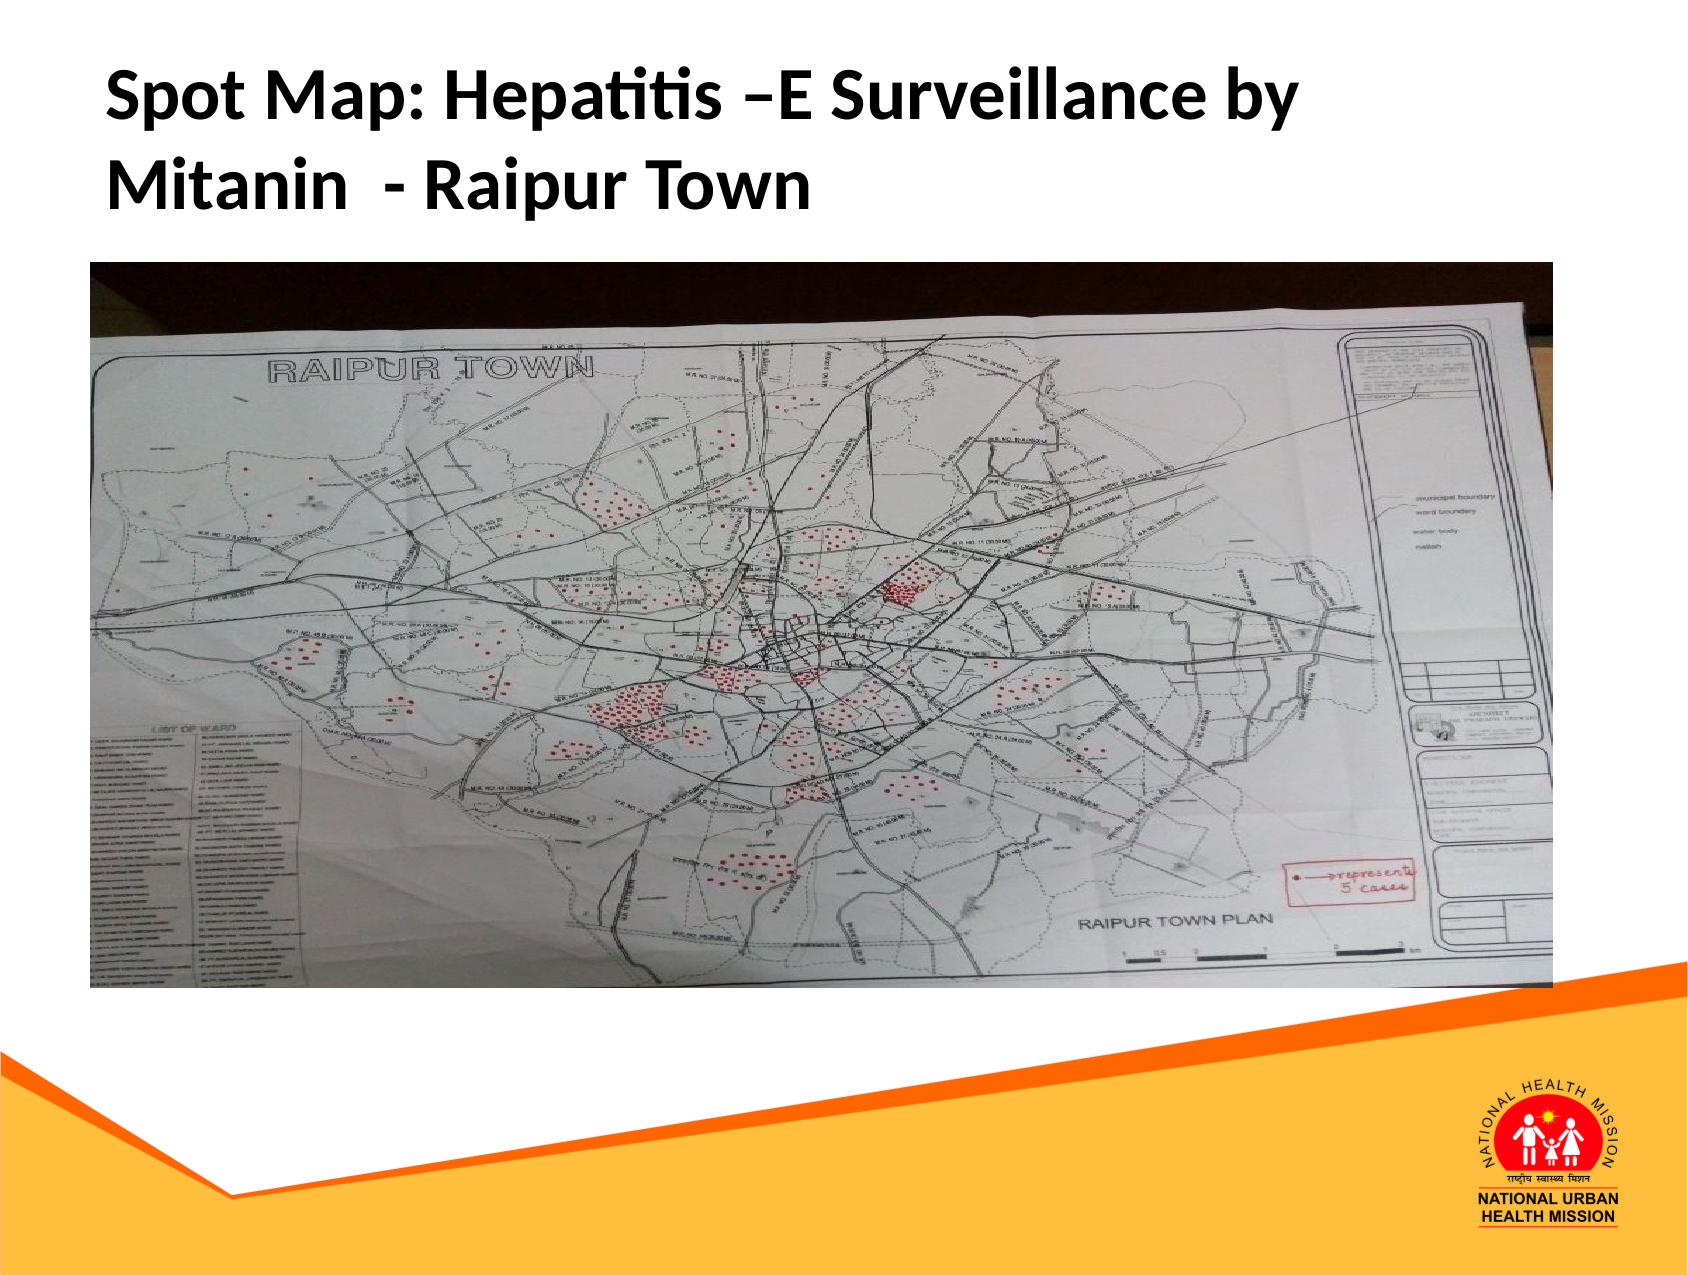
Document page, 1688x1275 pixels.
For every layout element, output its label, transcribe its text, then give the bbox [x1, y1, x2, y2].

picture [0, 0, 1688, 1275]
text_box Spot Map: Hepatitis –E Surveillance by Mitanin - Raipur Town [90, 37, 1553, 225]
